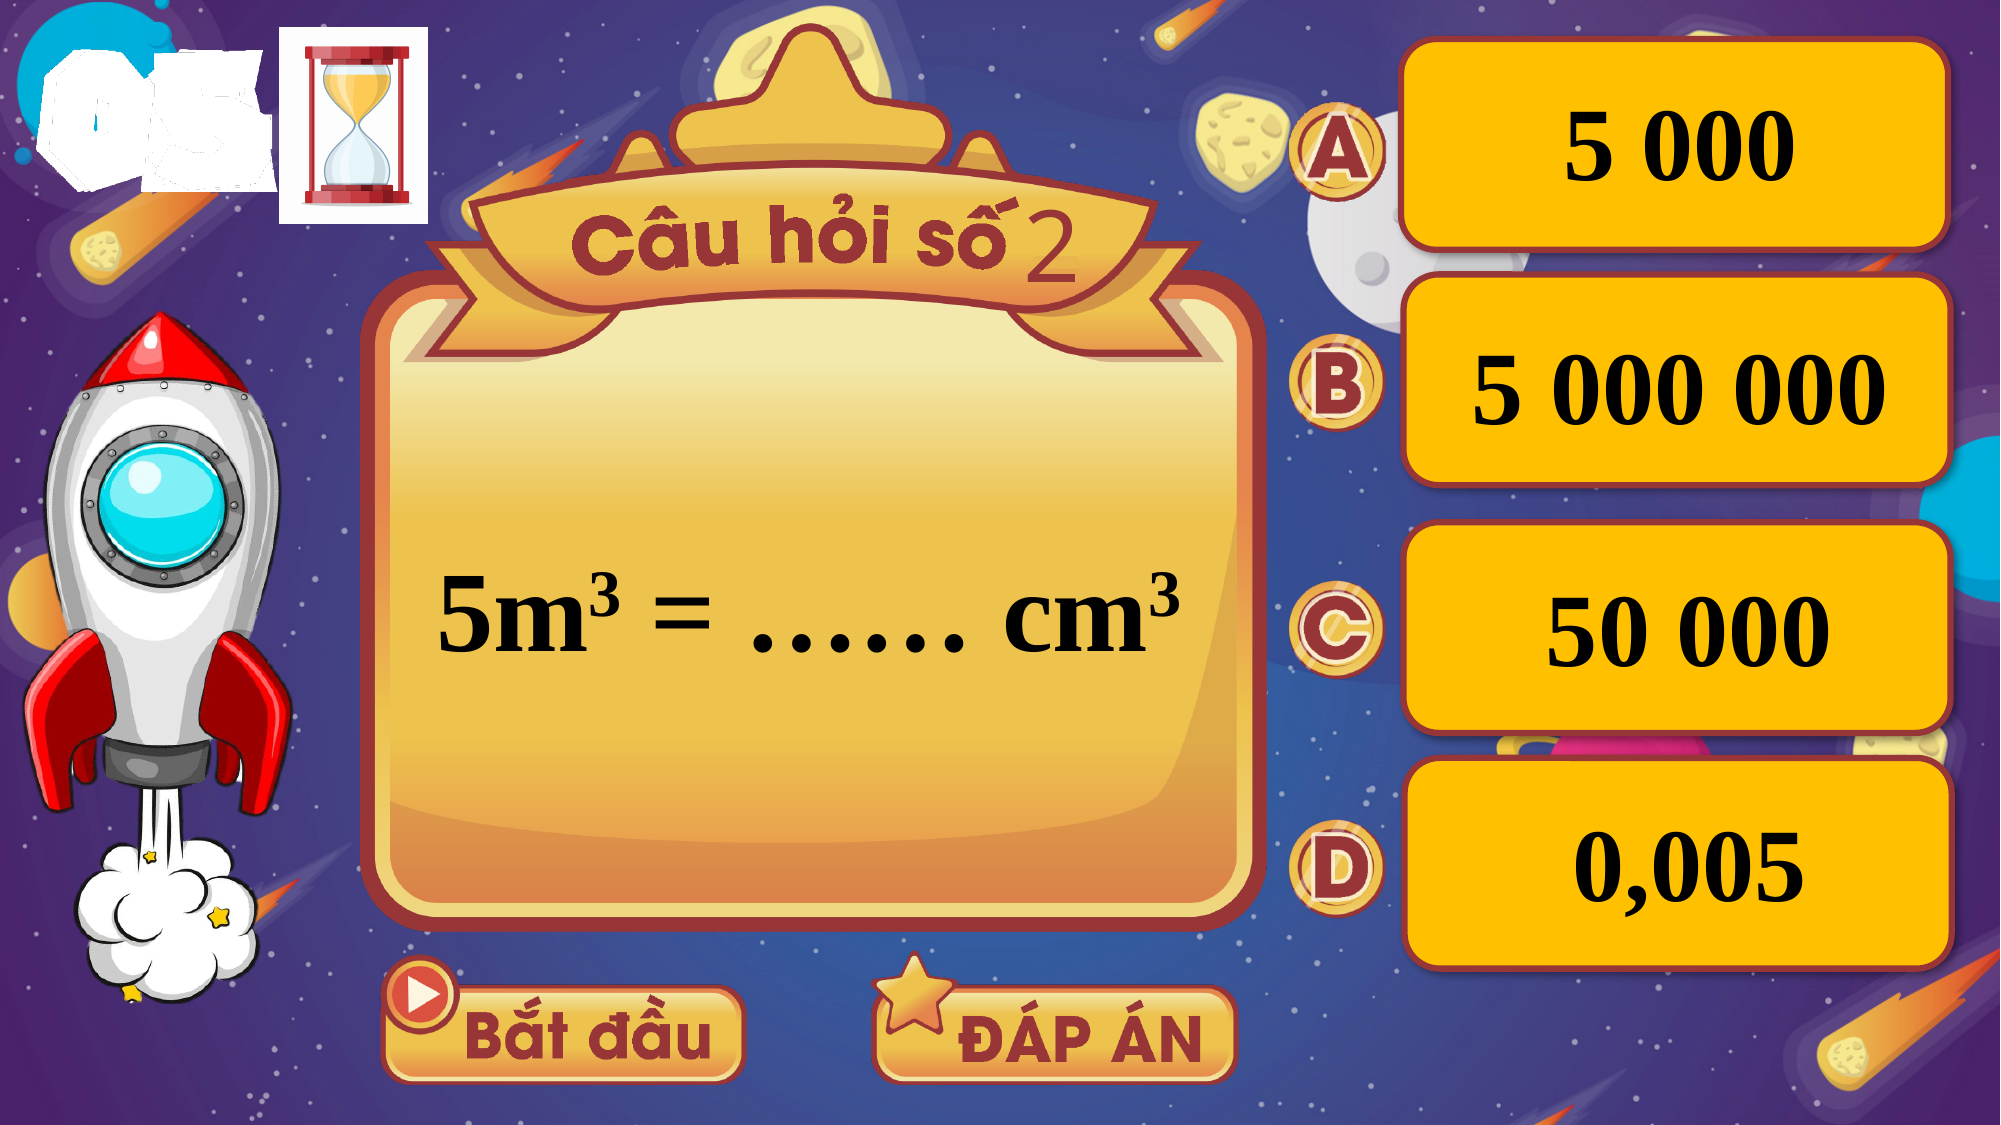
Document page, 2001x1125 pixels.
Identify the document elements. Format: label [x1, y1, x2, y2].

text_box [1327, 555, 1850, 697]
text_box [1327, 312, 1907, 455]
text_box [359, 23, 1327, 932]
text_box [1327, 69, 1815, 211]
picture [0, 0, 2000, 1125]
text_box [1327, 790, 1823, 932]
